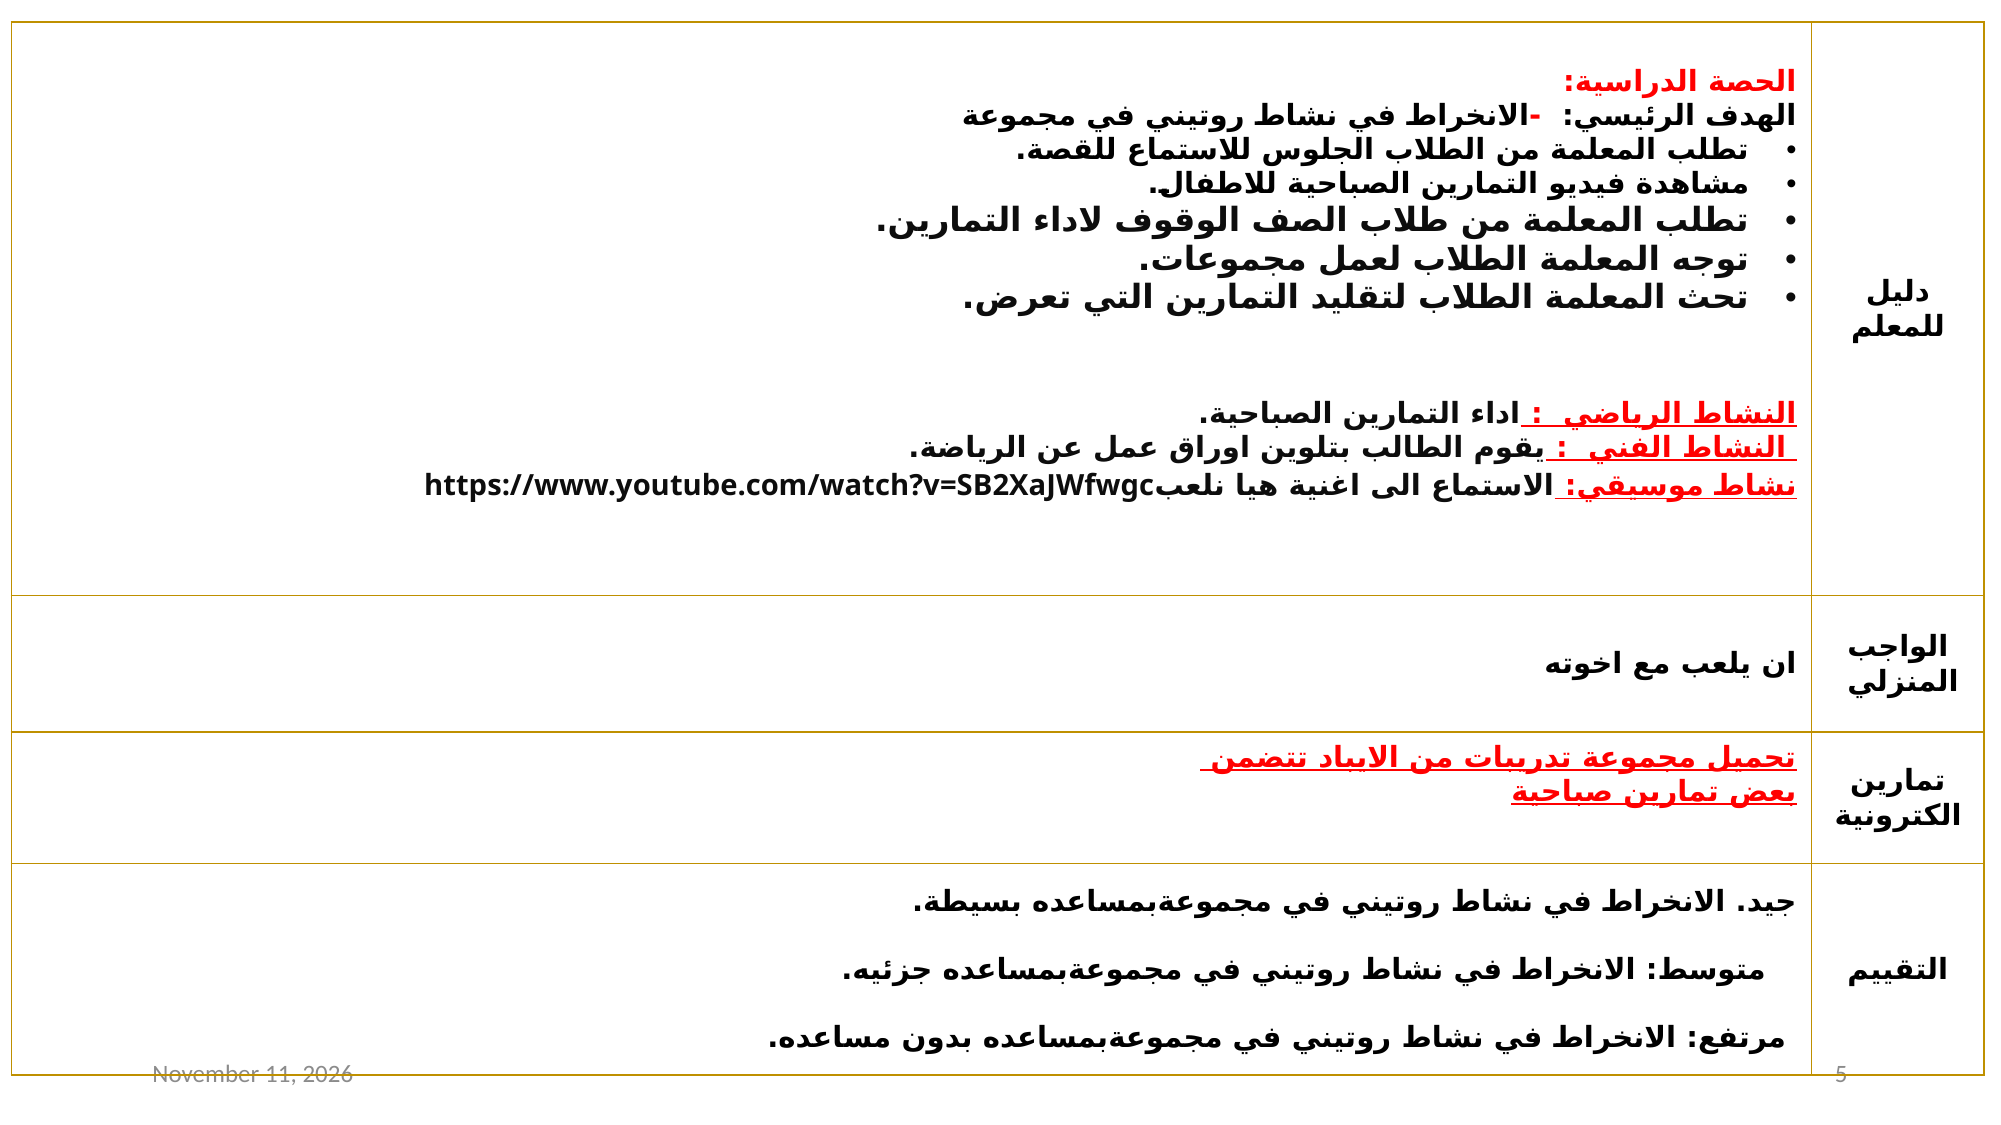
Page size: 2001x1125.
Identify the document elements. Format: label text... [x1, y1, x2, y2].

slide_number 5 [1412, 1076, 1863, 1103]
table_header دليل للمعلم [1812, 23, 1983, 595]
table_cell جيد. الانخراط في نشاط روتيني في مجموعةبمساعده بسيطة. متوسط: الانخراط في نشاط روتيني في مجموعةبمساعده جزئيه. مرتفع: الانخراط في نشاط روتيني في مجموعةبمساعده بدون مساعده. [12, 864, 1811, 1074]
table_cell تمارين الكترونية [1812, 733, 1983, 863]
table_cell التقييم [1812, 864, 1983, 1074]
table_cell ان يلعب مع اخوته [12, 596, 1811, 731]
table_cell الواجب المنزلي [1812, 596, 1983, 731]
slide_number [137, 1076, 588, 1103]
table_header الحصة الدراسية: الهدف الرئيسي: -الانخراط في نشاط روتيني في مجموعة تطلب المعلمة من الطلاب الجلوس للاستماع للقصة. مشاهدة فيديو التمارين الصباحية للاطفال. تطلب المعلمة من طلاب الصف الوقوف لاداء التمارين. توجه المعلمة الطلاب لعمل مجموعات. تحث المعلمة الطلاب لتقليد التمارين التي تعرض. النشاط الرياضي : اداء التمارين الصباحية. النشاط الفني : يقوم الطالب بتلوين اوراق عمل عن الرياضة. نشاط موسيقي: الاستماع الى اغنية هيا نلعبhttps://www.youtube.com/watch?v=SB2XaJWfwgc [12, 23, 1811, 595]
table_cell تحميل مجموعة تدريبات من الايباد تتضمن بعض تمارين صباحية [12, 733, 1811, 863]
